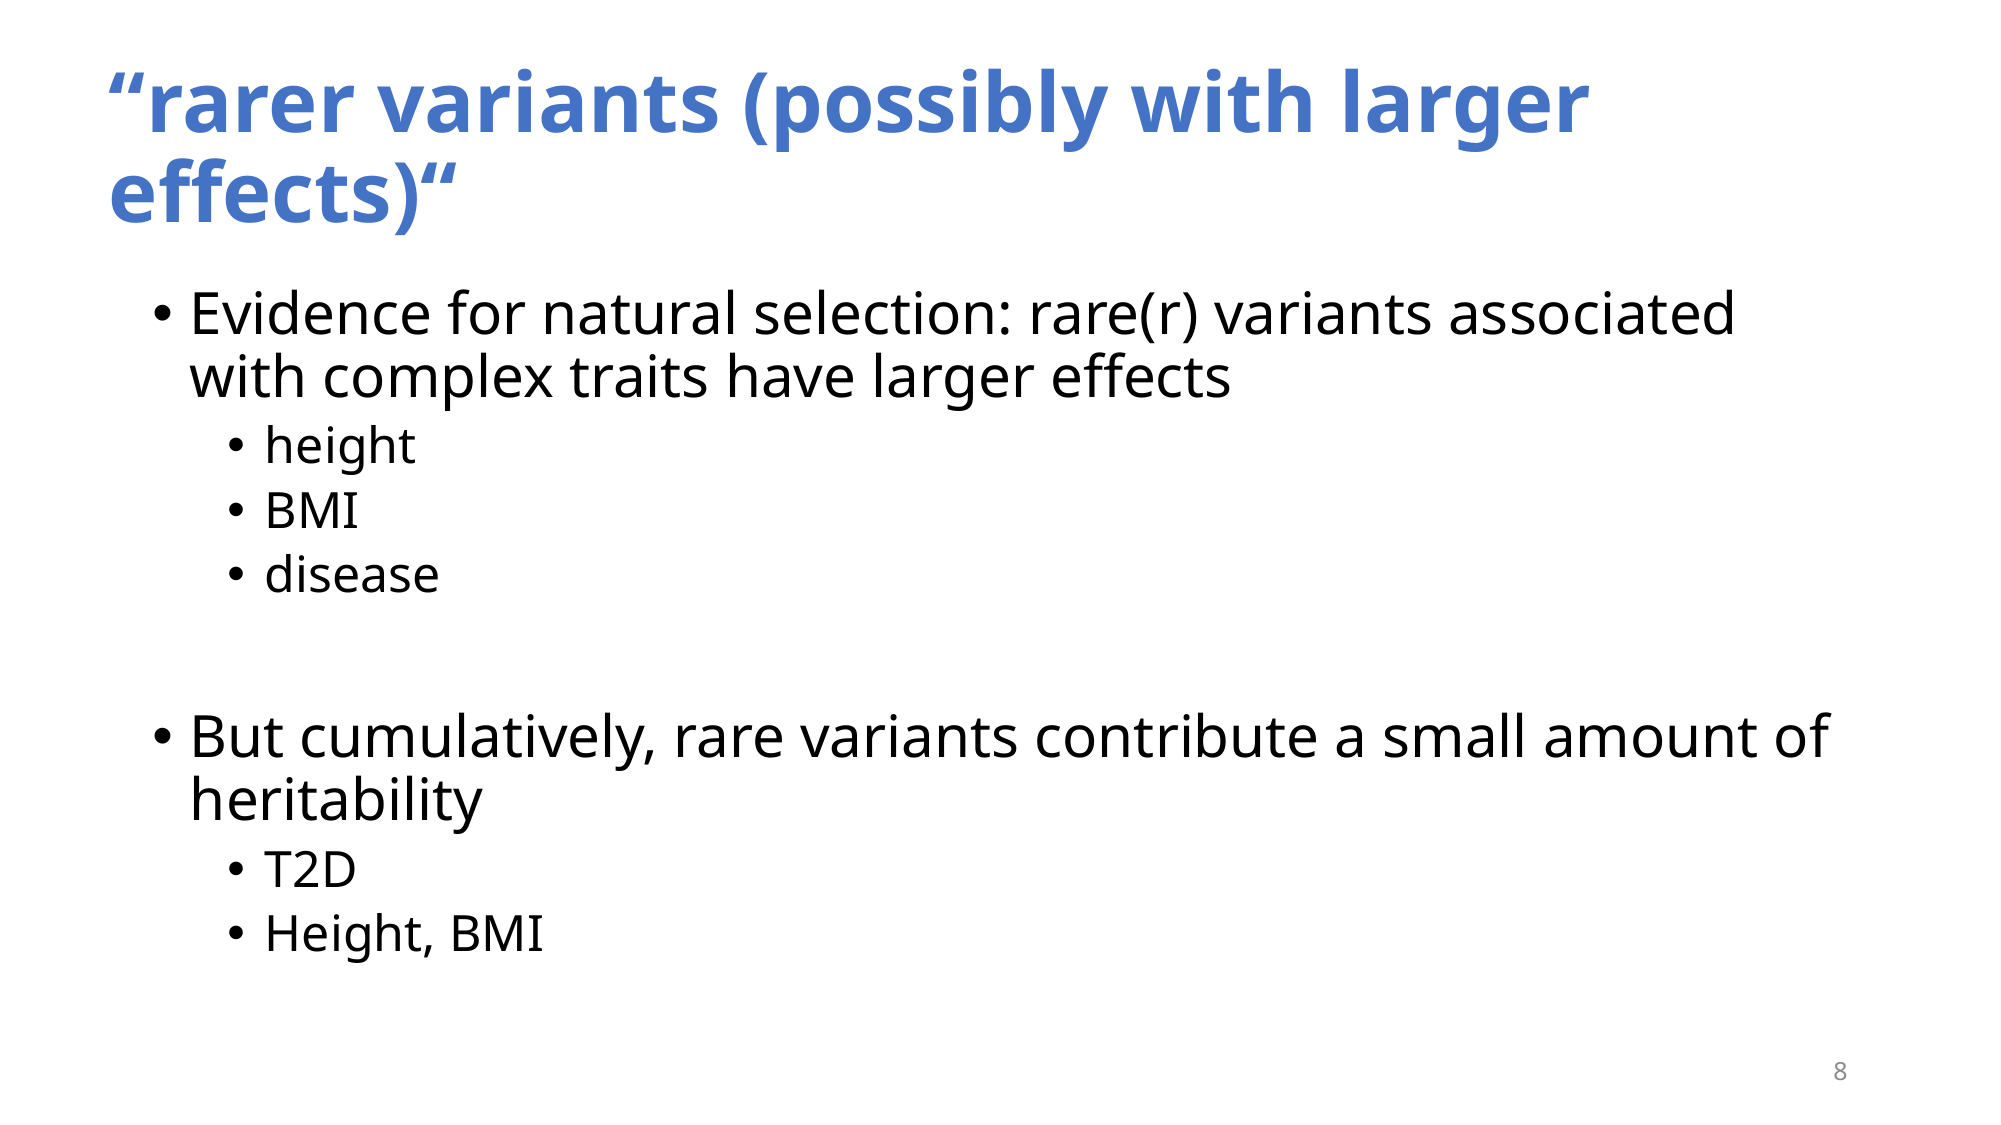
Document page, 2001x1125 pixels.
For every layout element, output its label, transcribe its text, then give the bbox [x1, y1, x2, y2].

list Evidence for natural selection: rare(r) variants associated with complex traits have larger effects height BMI disease But cumulatively, rare variants contribute a small amount of heritability T2D Height, BMI [137, 276, 1863, 991]
title “rarer variants (possibly with larger effects)“ [93, 41, 1961, 260]
slide_number 8 [1412, 1042, 1863, 1103]
